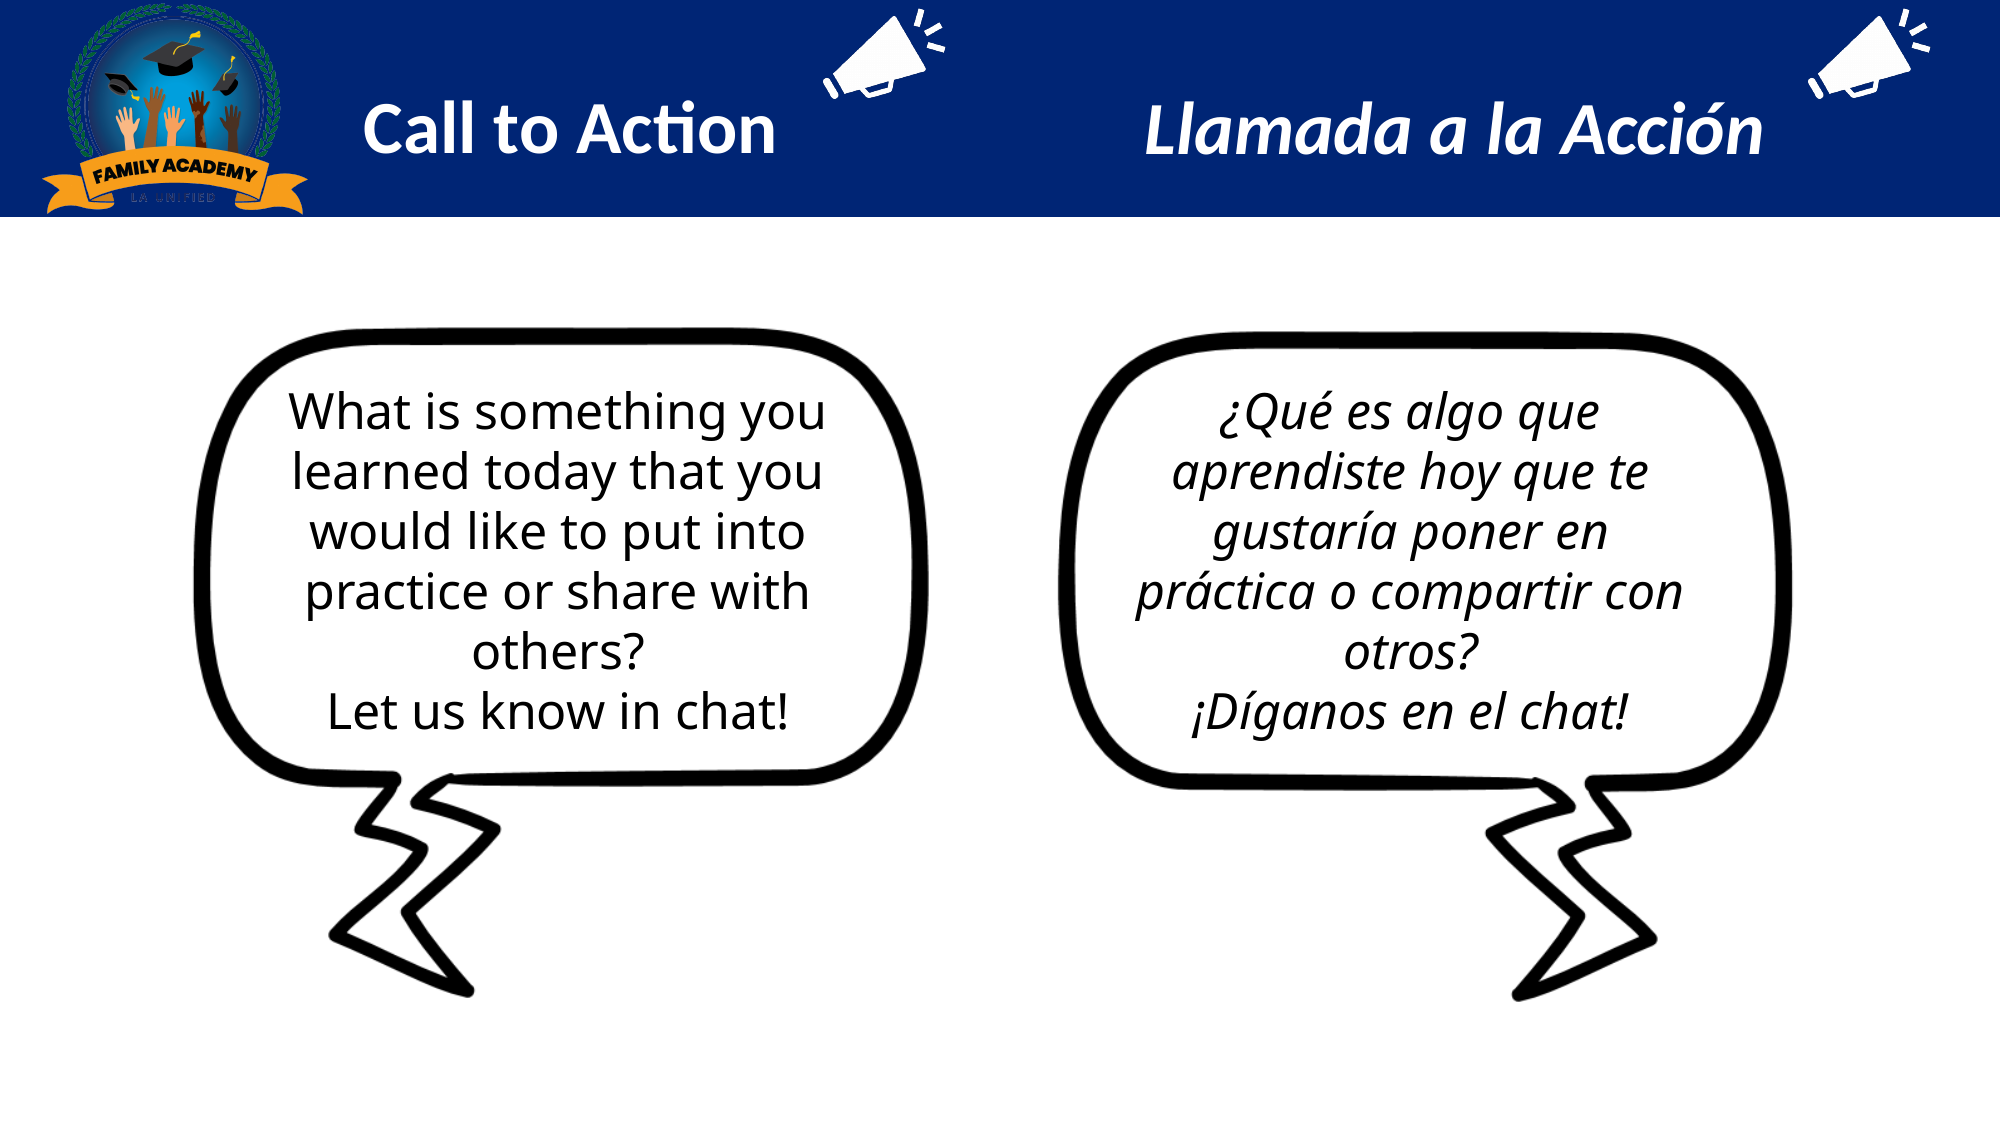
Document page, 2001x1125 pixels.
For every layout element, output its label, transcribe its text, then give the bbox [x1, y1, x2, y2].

picture [165, 300, 949, 1018]
picture [1792, 0, 1943, 131]
picture [1037, 304, 1821, 1022]
picture [807, 0, 958, 131]
text_box [1880, 0, 2000, 218]
picture [40, 1, 310, 216]
text_box Llamada a la Acción [1029, 21, 1880, 239]
title Call to Action [193, 20, 949, 238]
text_box [949, 0, 1792, 218]
text_box [0, 0, 807, 218]
